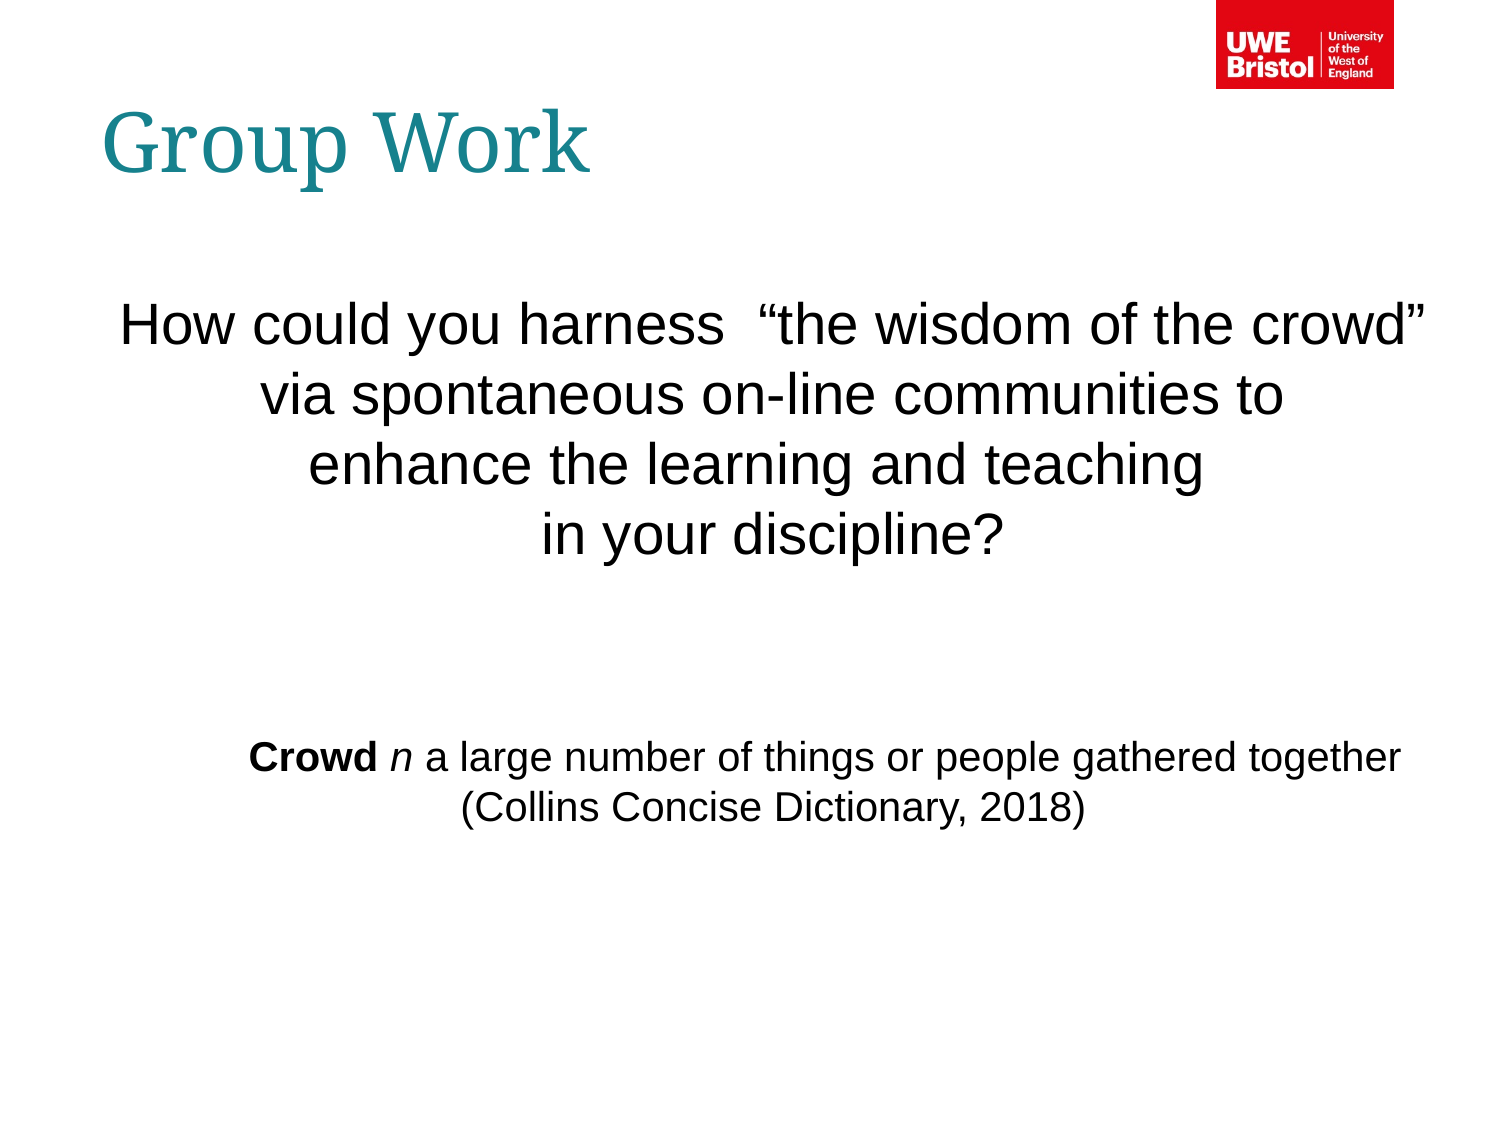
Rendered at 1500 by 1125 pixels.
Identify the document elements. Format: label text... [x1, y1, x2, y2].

list Group Work [100, 101, 1217, 206]
picture [1216, 0, 1394, 89]
list How could you harness “the wisdom of the crowd” via spontaneous on-line communities to enhance the learning and teaching in your discipline? Crowd n a large number of things or people gathered together (Collins Concise Dictionary, 2018) [100, 278, 1447, 1012]
